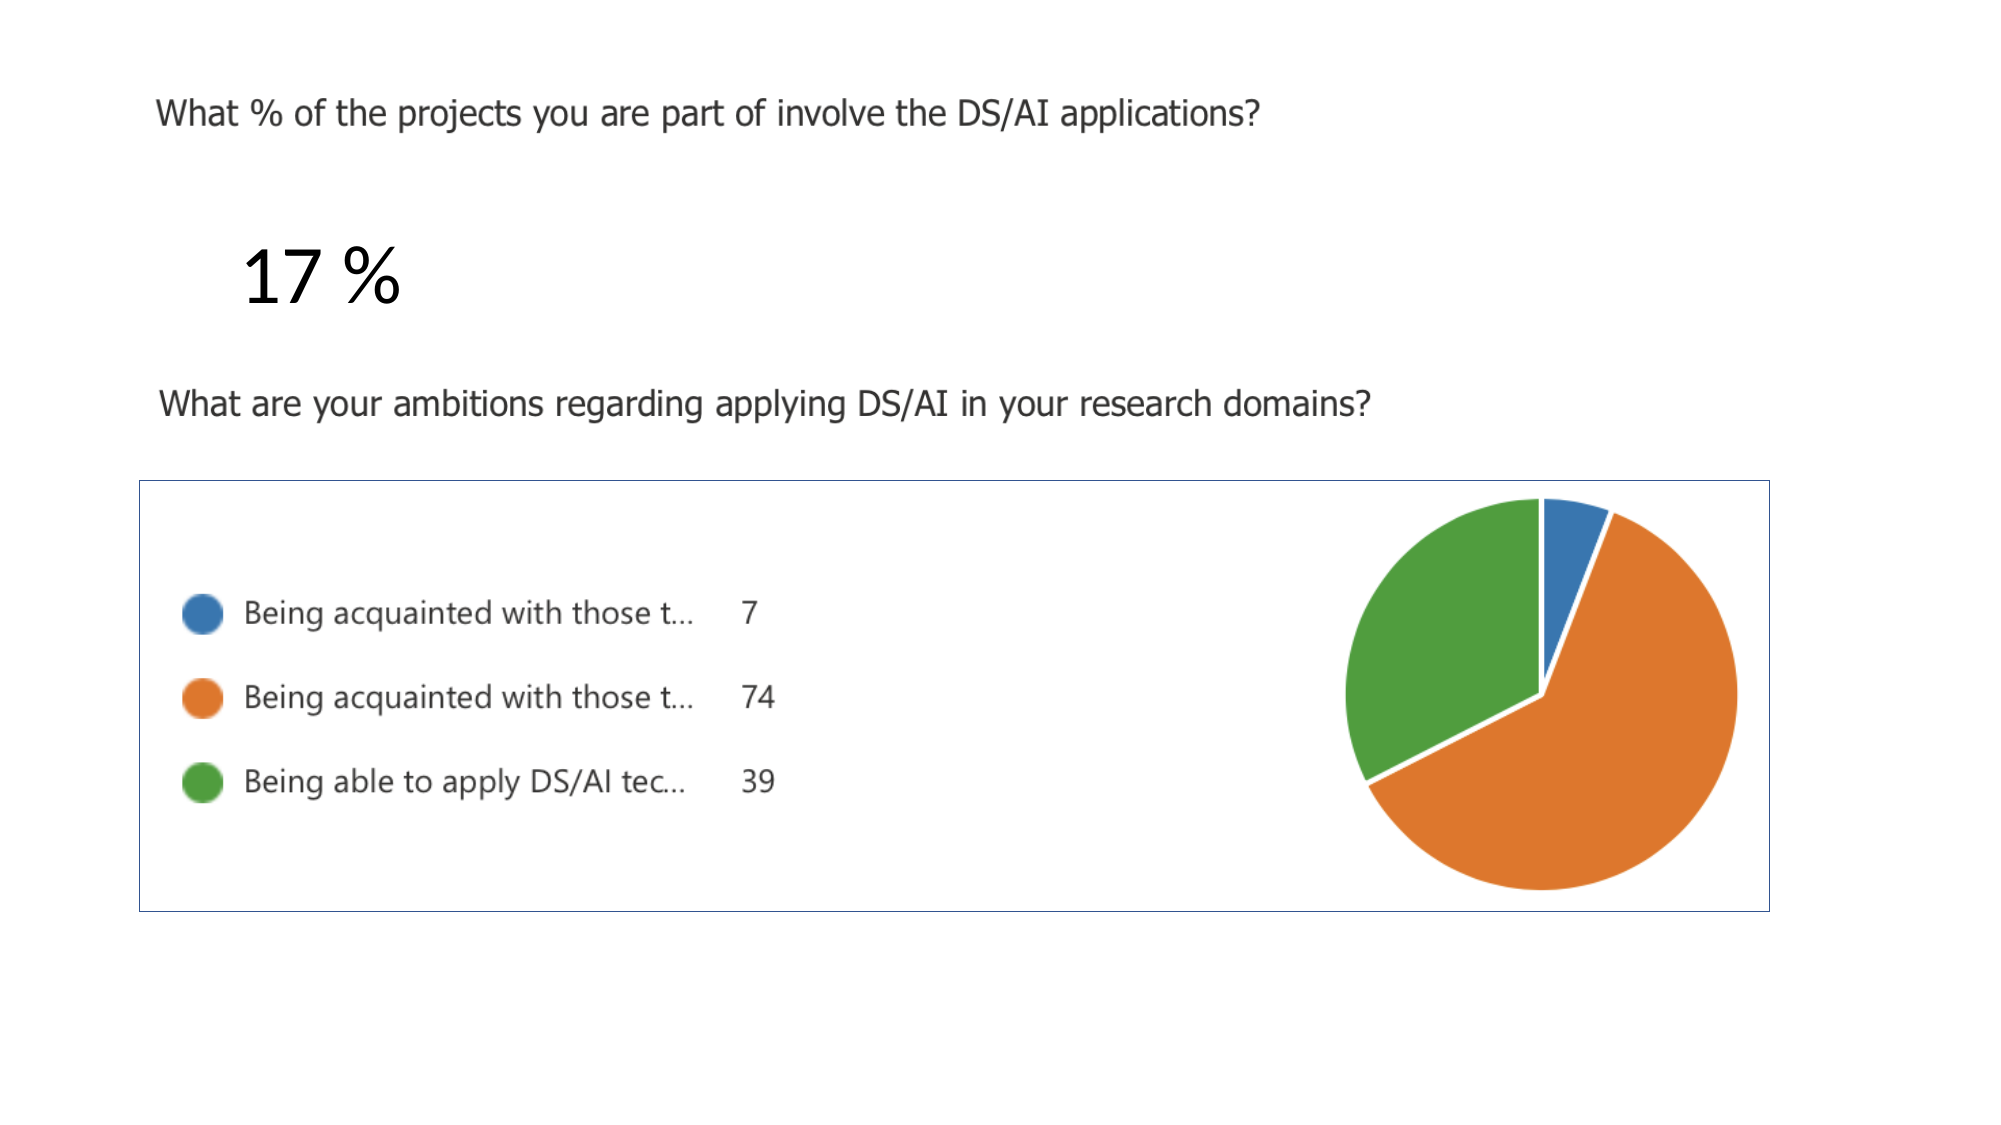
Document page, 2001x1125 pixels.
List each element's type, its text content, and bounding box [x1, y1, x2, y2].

picture [139, 370, 1390, 439]
picture [139, 480, 1770, 912]
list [139, 77, 1299, 147]
text_box 17 % [225, 213, 446, 328]
